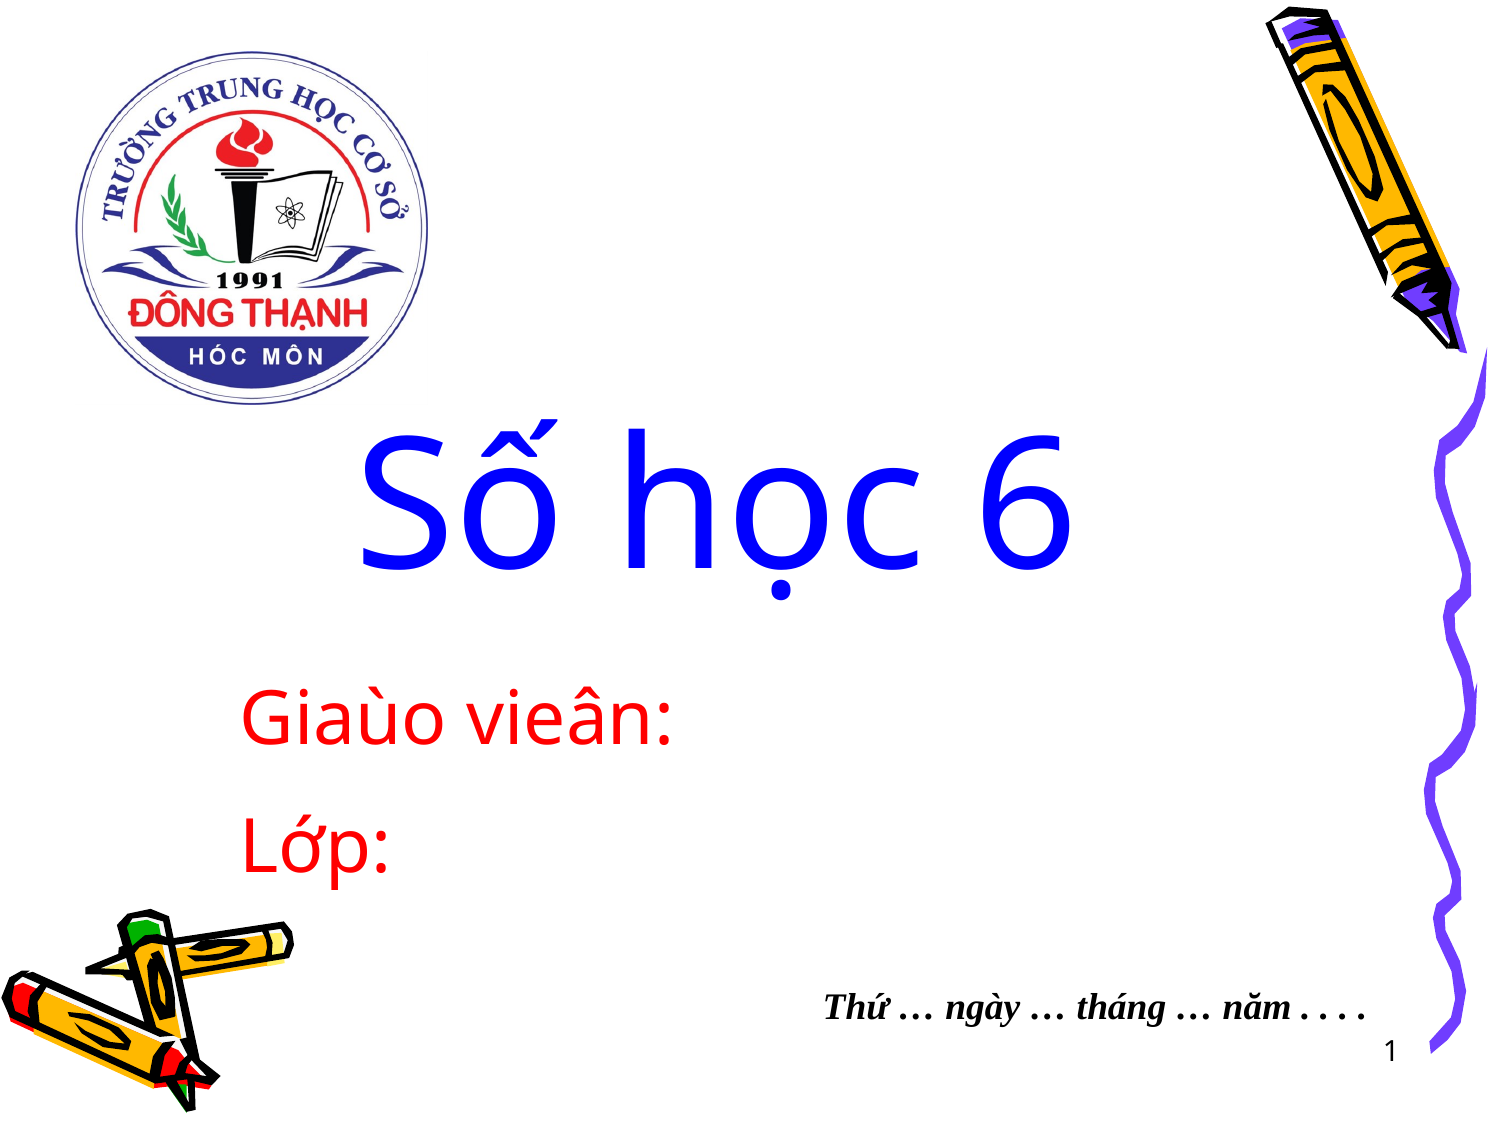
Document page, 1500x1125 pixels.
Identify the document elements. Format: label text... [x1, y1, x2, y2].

text_box Giaùo vieân: Lớp: [225, 662, 1296, 895]
picture [75, 51, 428, 405]
slide_number 1 [1102, 1035, 1415, 1100]
text_box Số học 6 [0, 378, 1435, 669]
text_box Thứ … ngày … tháng … năm . . . . [807, 974, 1421, 1035]
